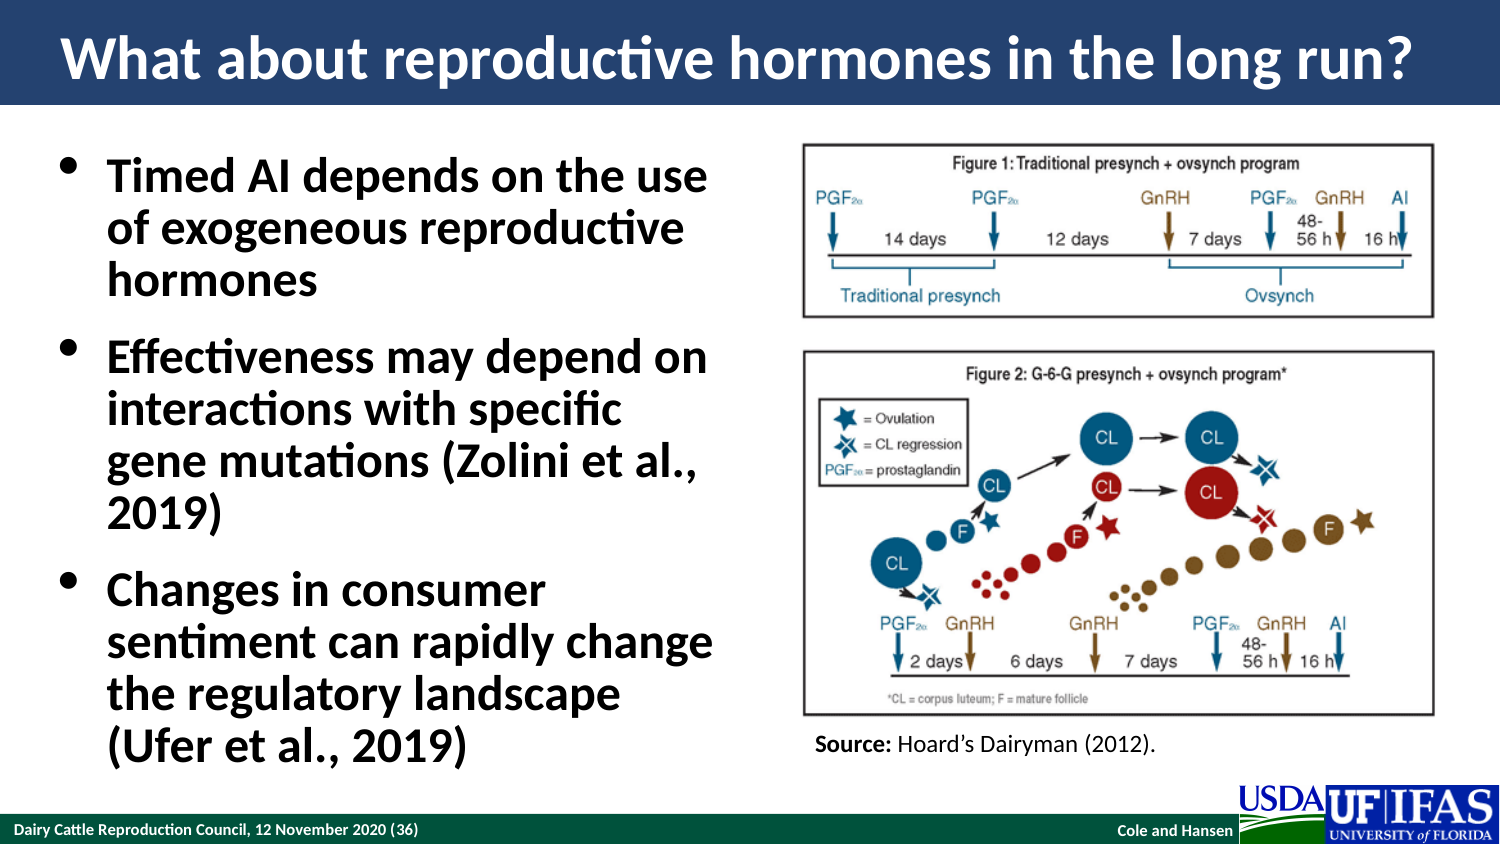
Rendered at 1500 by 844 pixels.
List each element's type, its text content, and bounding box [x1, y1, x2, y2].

title What about reproductive hormones in the long run? [60, 15, 1440, 94]
text_box Source: Hoard’s Dairyman (2012). [800, 729, 1172, 766]
picture [1325, 785, 1500, 844]
picture [1239, 785, 1324, 844]
list Timed AI depends on the use of exogeneous reproductive hormones Effectiveness may depend on interactions with specific gene mutations (Zolini et al., 2019) Changes in consumer sentiment can rapidly change the regulatory landscape (Ufer et al., 2019) [60, 150, 720, 780]
picture [798, 137, 1441, 721]
